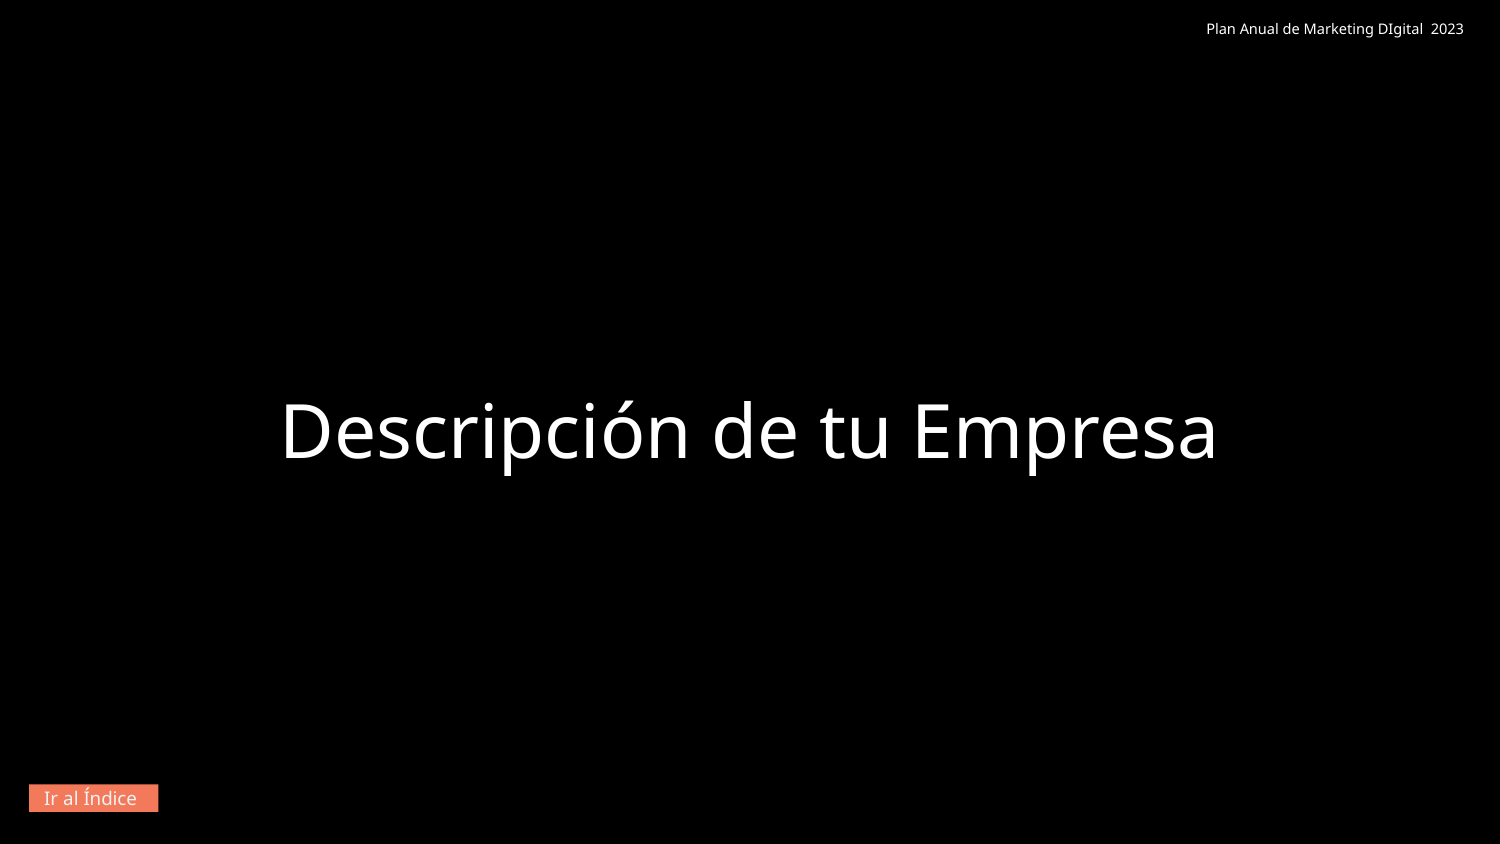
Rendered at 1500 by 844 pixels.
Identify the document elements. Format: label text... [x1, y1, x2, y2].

subtitle Descripción de tu Empresa [202, 319, 1298, 524]
subtitle Plan Anual de Marketing DIgital 2023 [383, 13, 1479, 41]
text_box Ir al Índice [29, 784, 159, 812]
